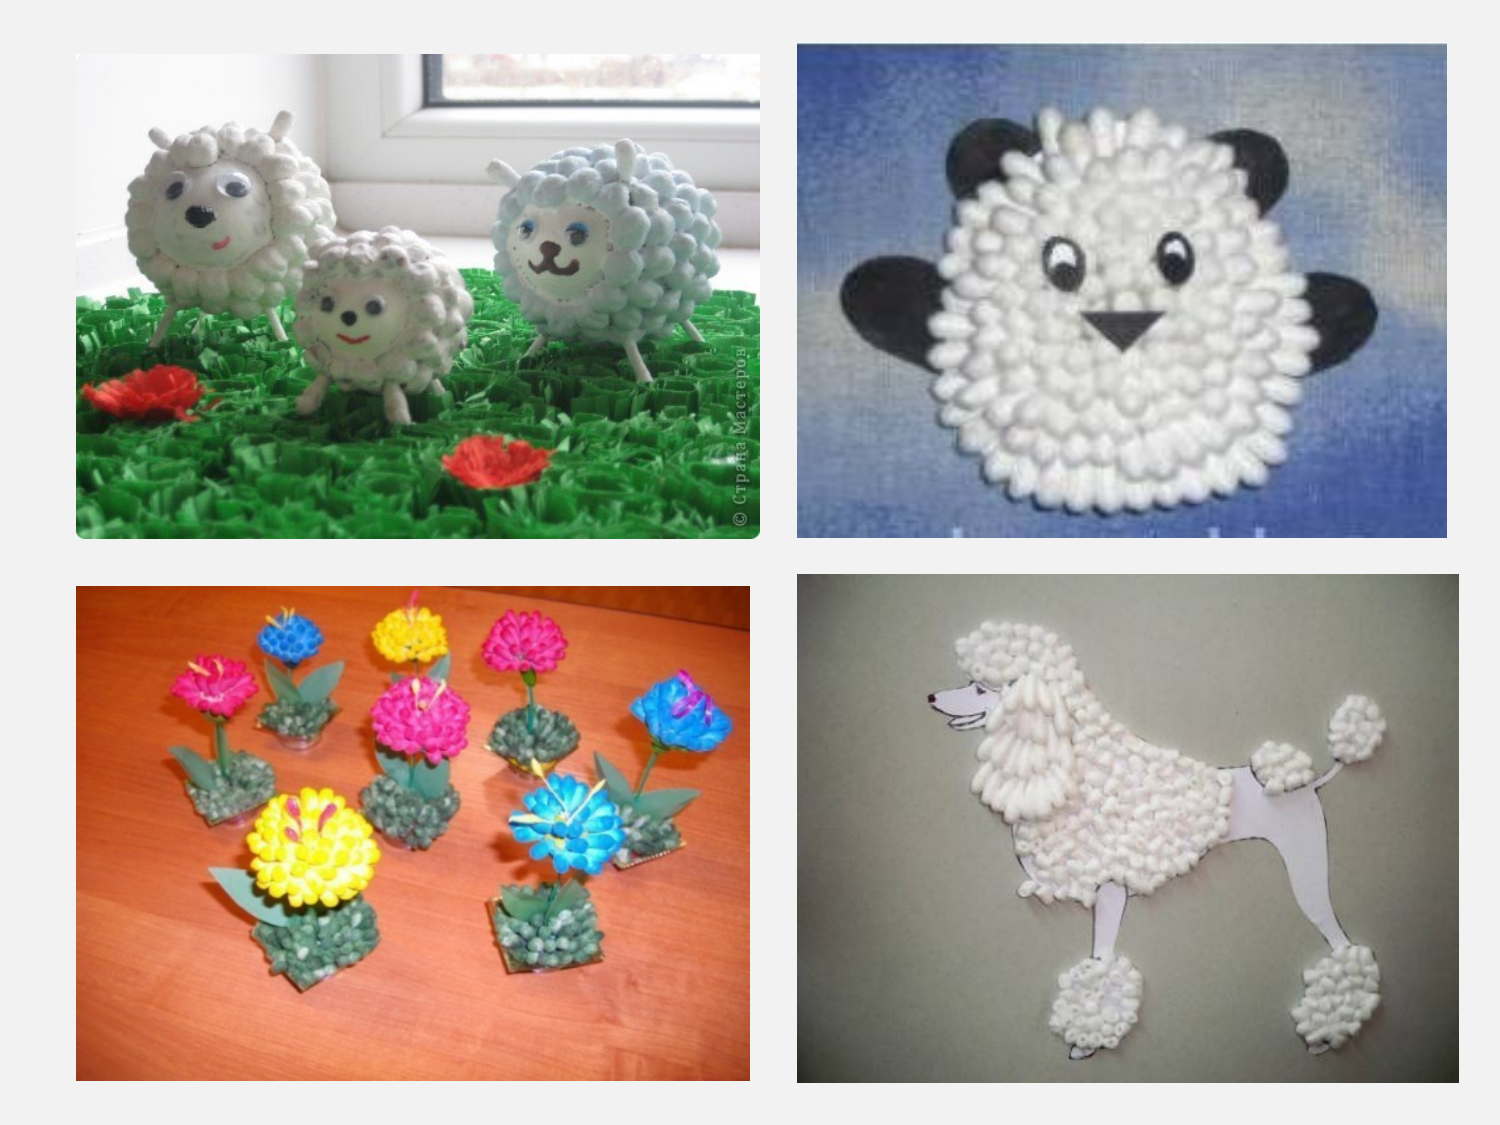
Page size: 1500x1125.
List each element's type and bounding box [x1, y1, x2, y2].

picture [76, 585, 751, 1081]
picture [76, 54, 760, 540]
picture [796, 574, 1459, 1083]
picture [796, 42, 1448, 538]
